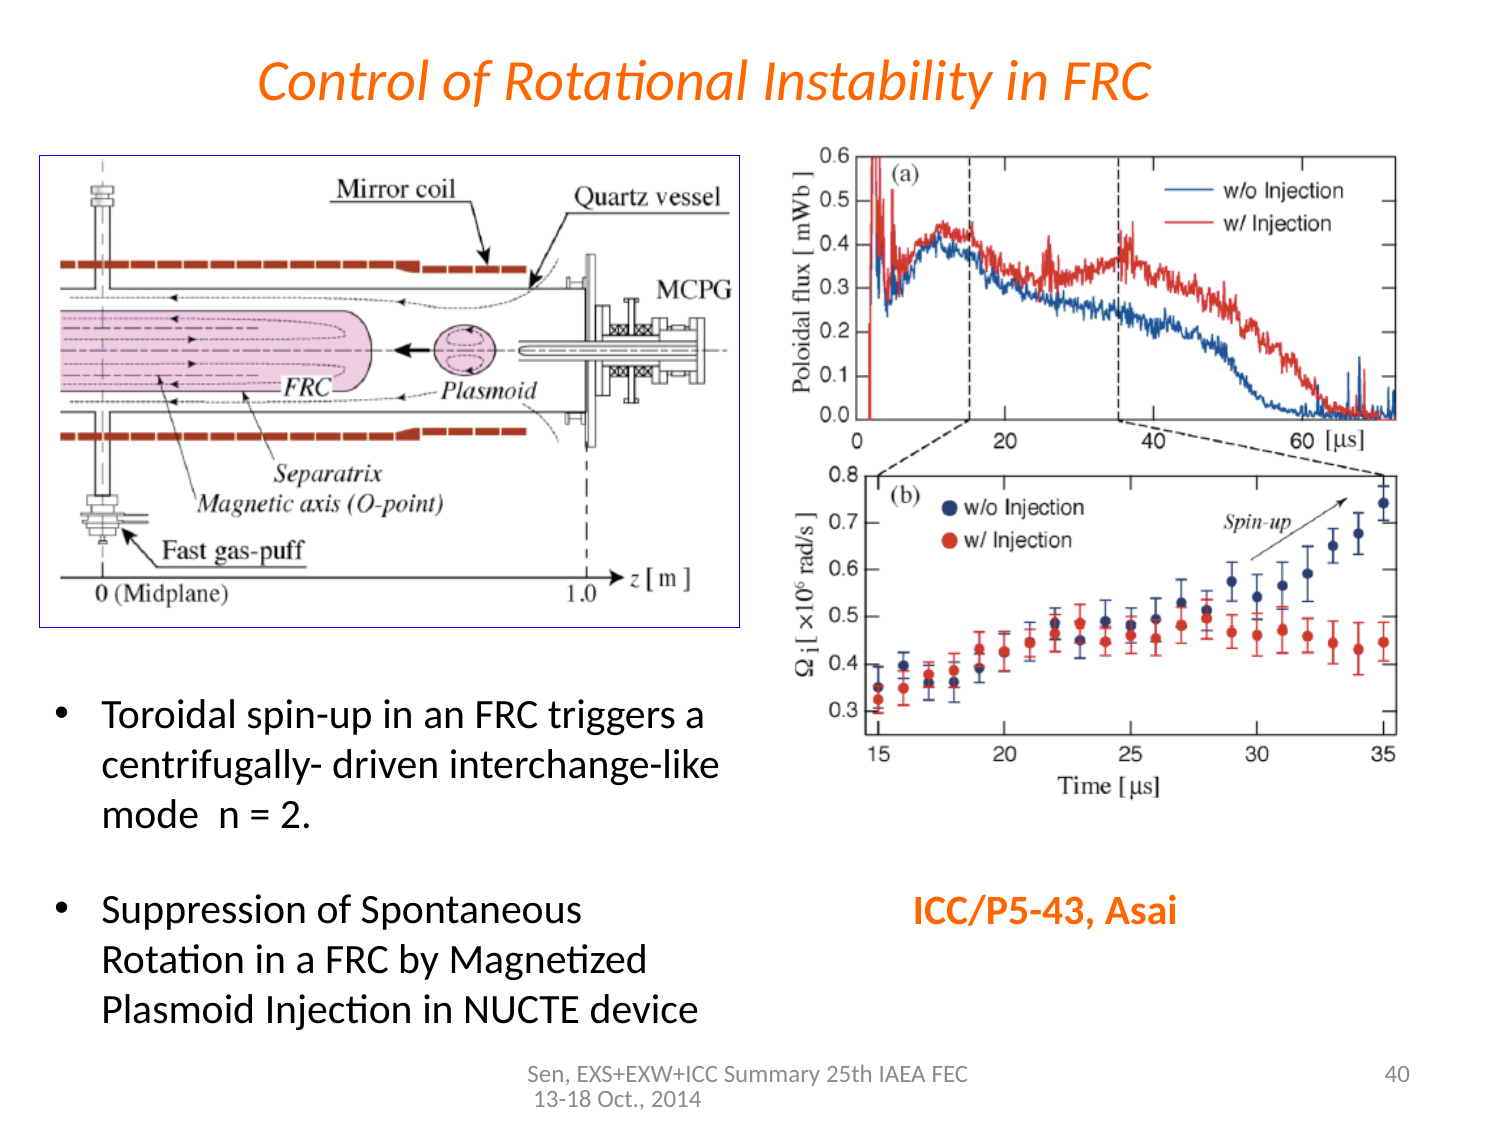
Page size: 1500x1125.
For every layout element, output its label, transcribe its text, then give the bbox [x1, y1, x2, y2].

picture [39, 155, 741, 629]
picture [777, 137, 1451, 808]
text_box Control of Rotational Instability in FRC [242, 35, 1167, 120]
text_box ICC/P5-43, Asai [898, 875, 1193, 940]
text_box Toroidal spin-up in an FRC triggers a centrifugally- driven interchange-like mode n = 2. Suppression of Spontaneous Rotation in a FRC by Magnetized Plasmoid Injection in NUCTE device [39, 679, 742, 1040]
footer Sen, EXS+EXW+ICC Summary 25th IAEA FEC 13-18 Oct., 2014 [512, 1042, 988, 1103]
slide_number 40 [1074, 1042, 1425, 1103]
